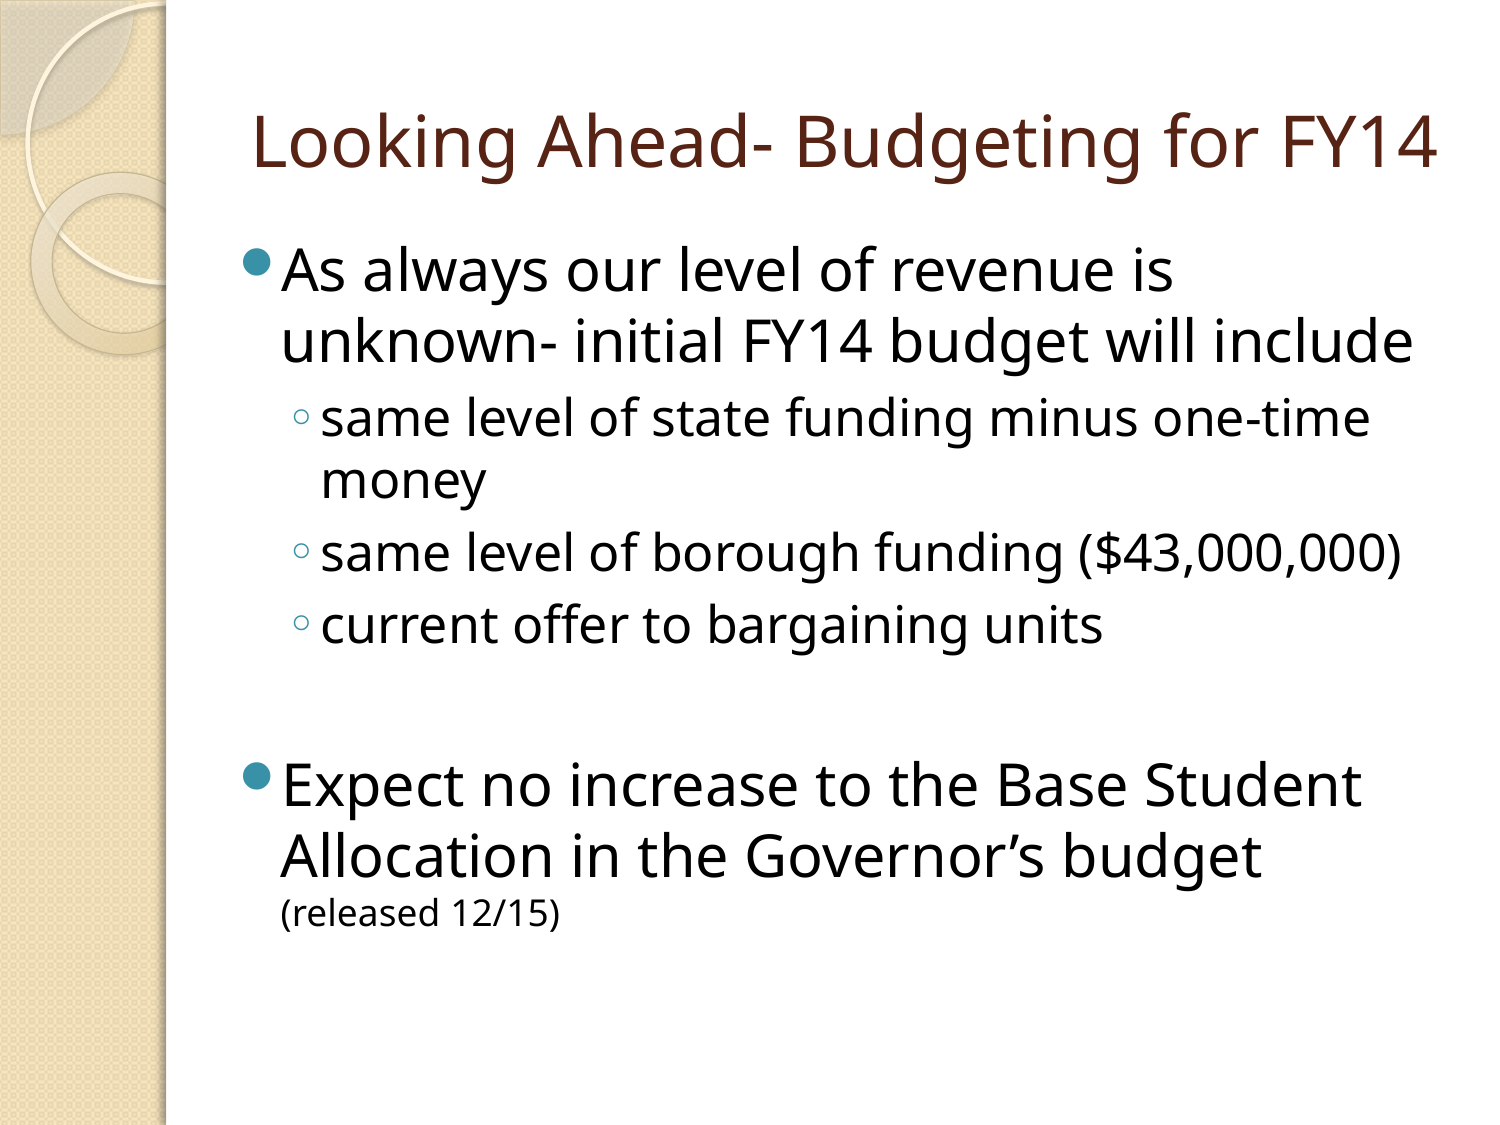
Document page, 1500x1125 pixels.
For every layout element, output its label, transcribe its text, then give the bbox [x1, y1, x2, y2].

list As always our level of revenue is unknown- initial FY14 budget will include same level of state funding minus one-time money same level of borough funding ($43,000,000) current offer to bargaining units Expect no increase to the Base Student Allocation in the Governor’s budget (released 12/15) [212, 224, 1443, 1013]
title Looking Ahead- Budgeting for FY14 [235, 45, 1466, 233]
